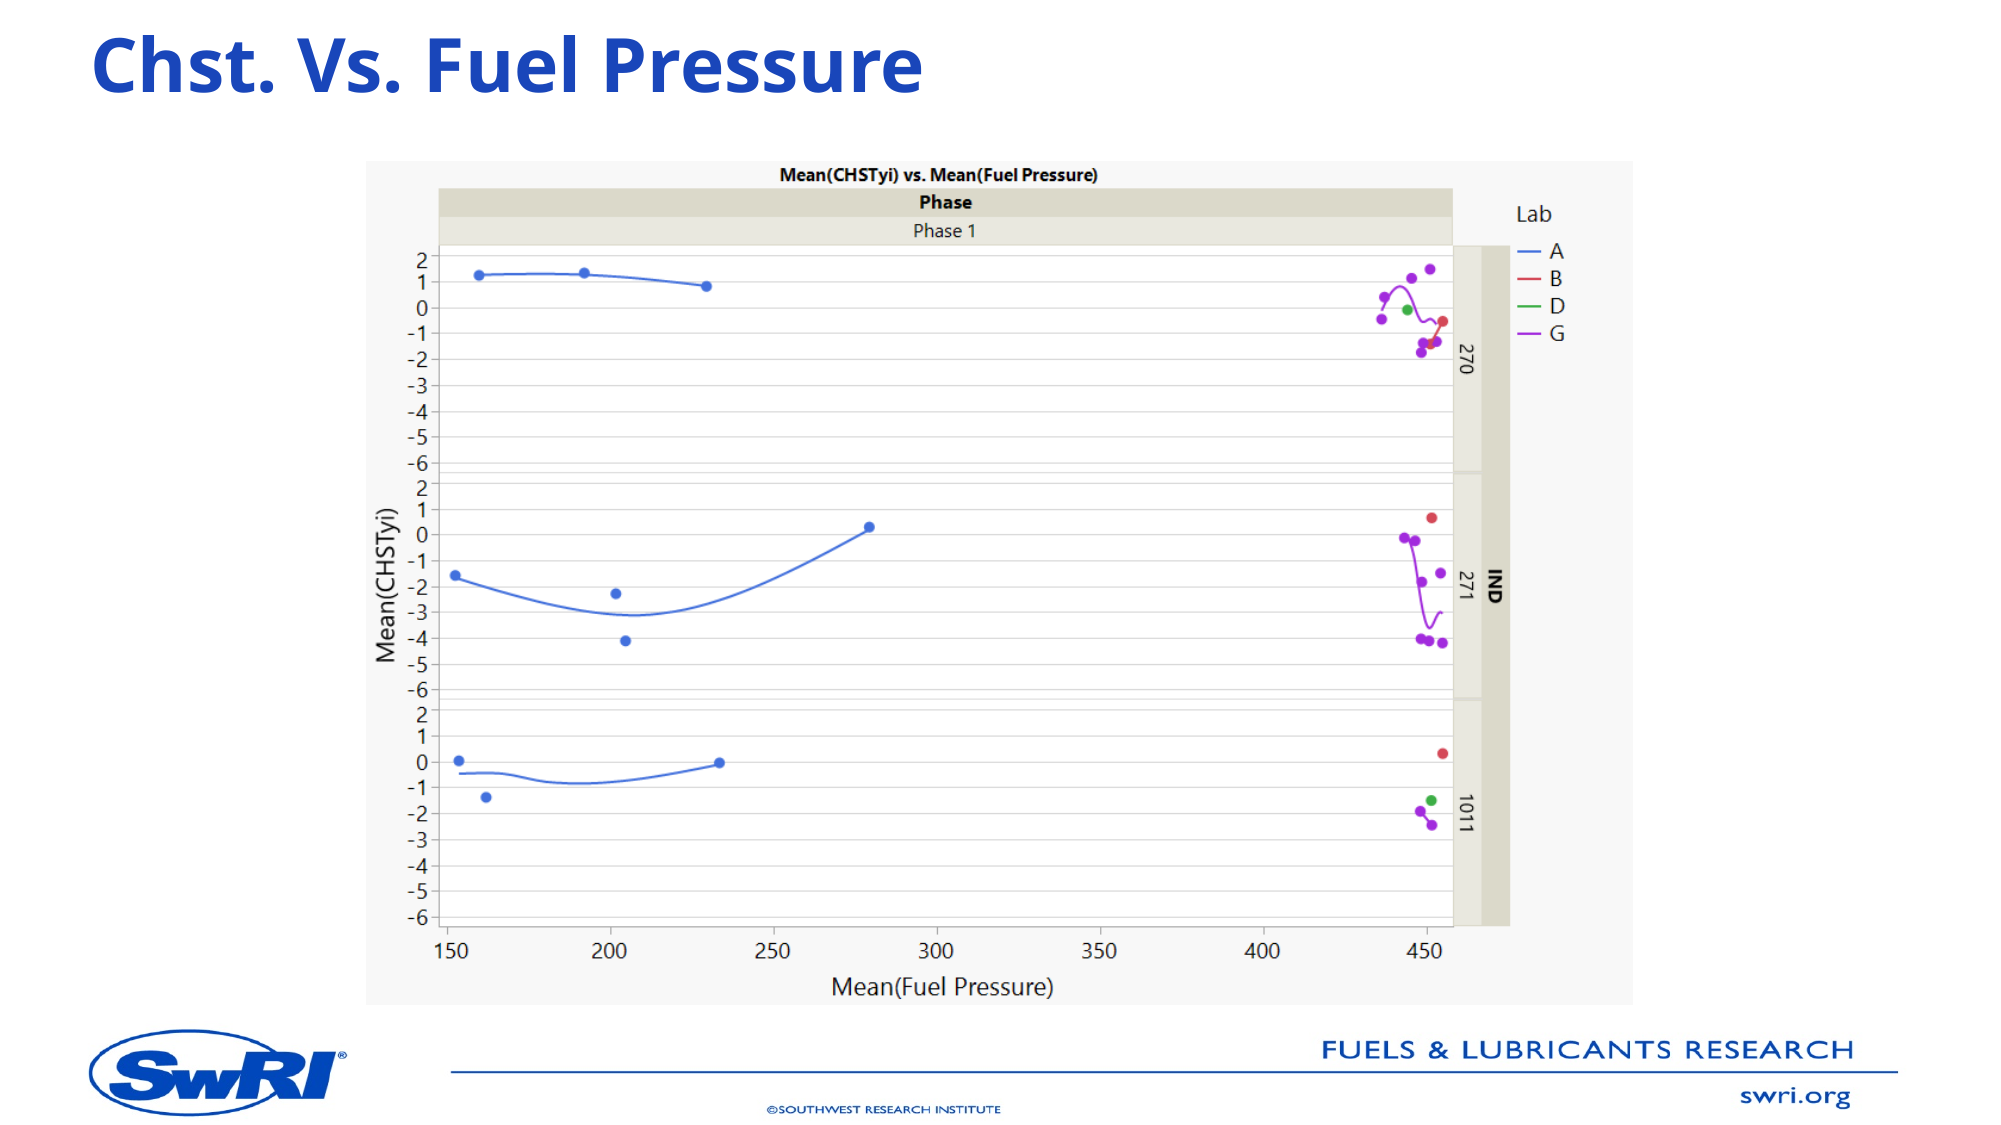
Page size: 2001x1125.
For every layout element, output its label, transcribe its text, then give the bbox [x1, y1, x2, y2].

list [366, 160, 1633, 1005]
picture [0, 1021, 2000, 1125]
title Chst. Vs. Fuel Pressure [75, 4, 1976, 128]
